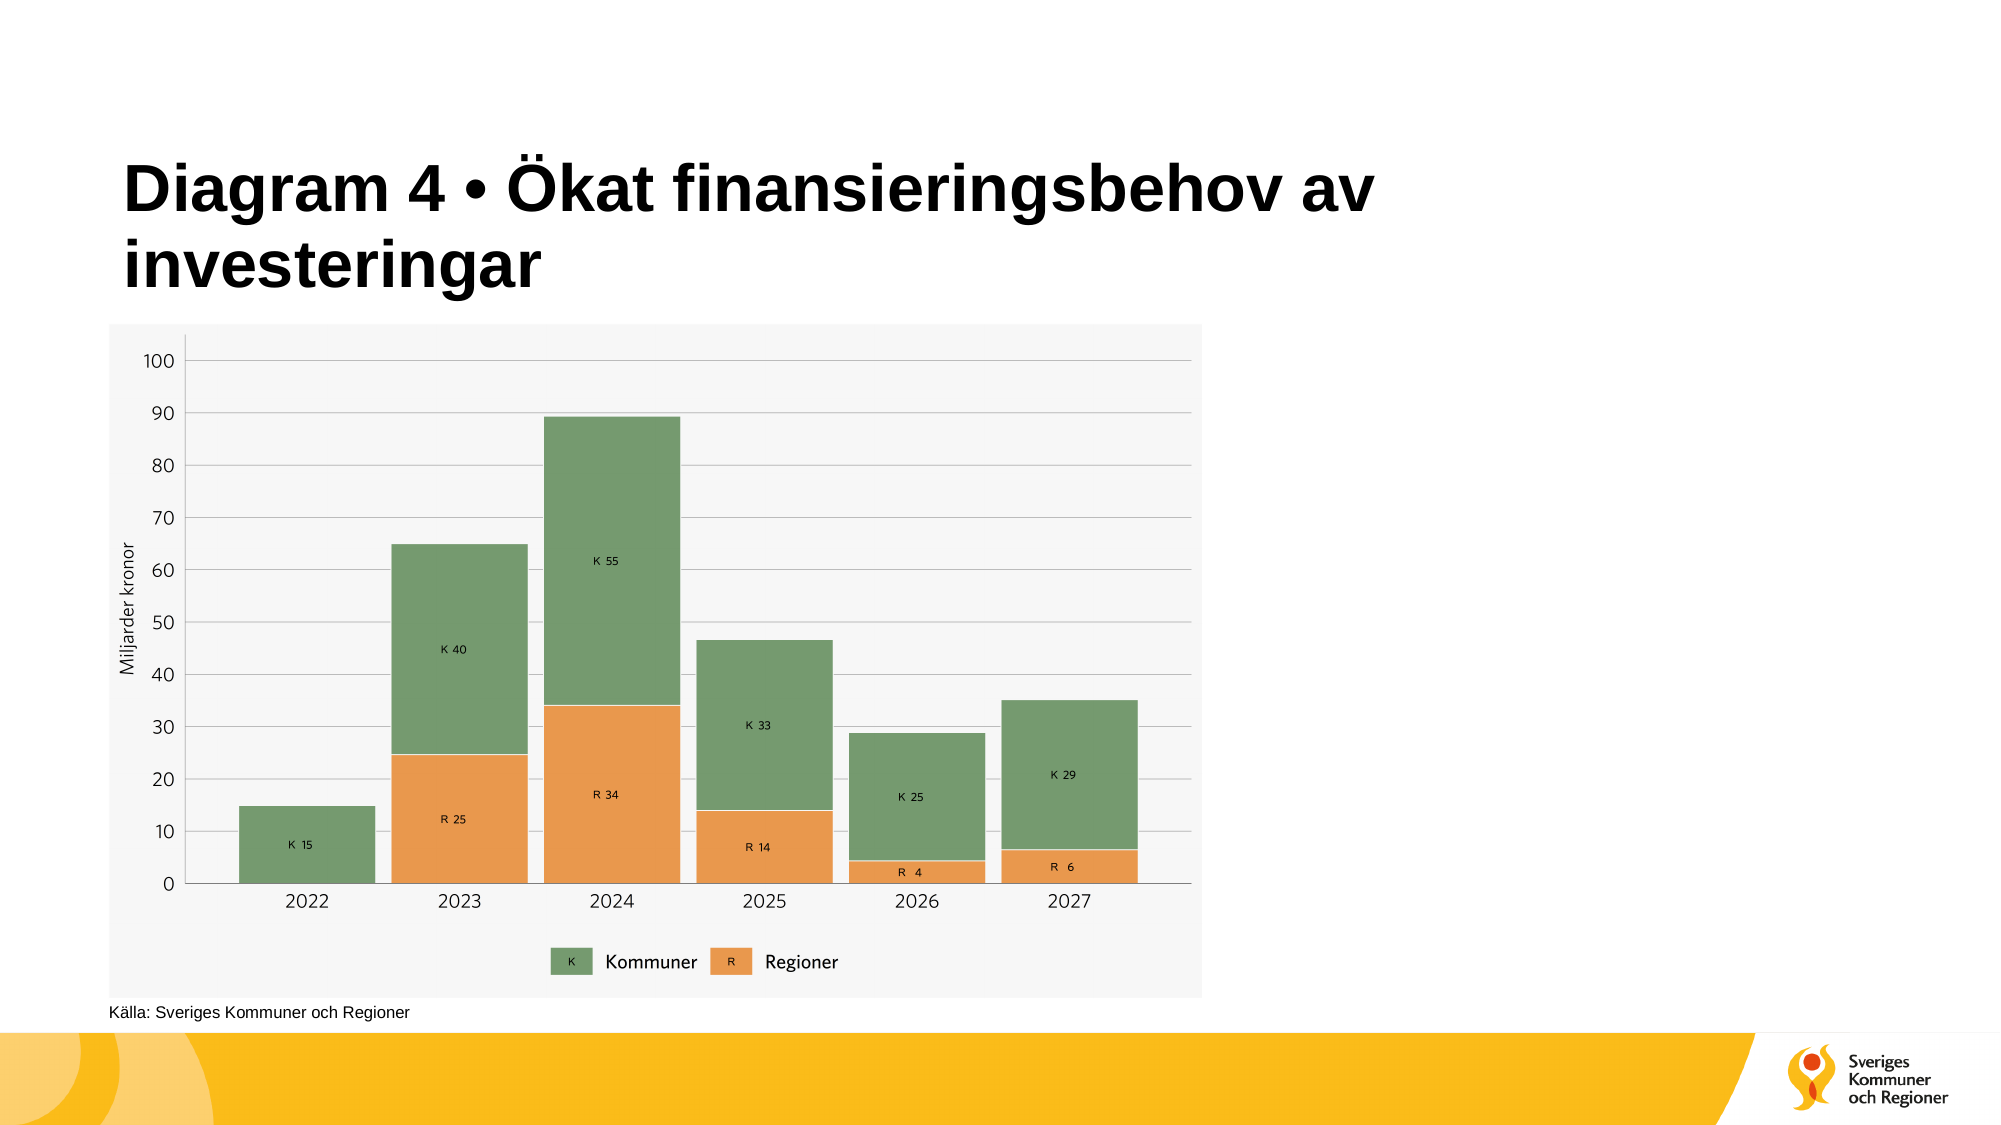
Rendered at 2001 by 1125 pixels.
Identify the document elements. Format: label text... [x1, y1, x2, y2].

text_box Diagram 4 • Ökat finansieringsbehov av investeringar [108, 143, 1686, 346]
picture [0, 0, 2000, 1125]
